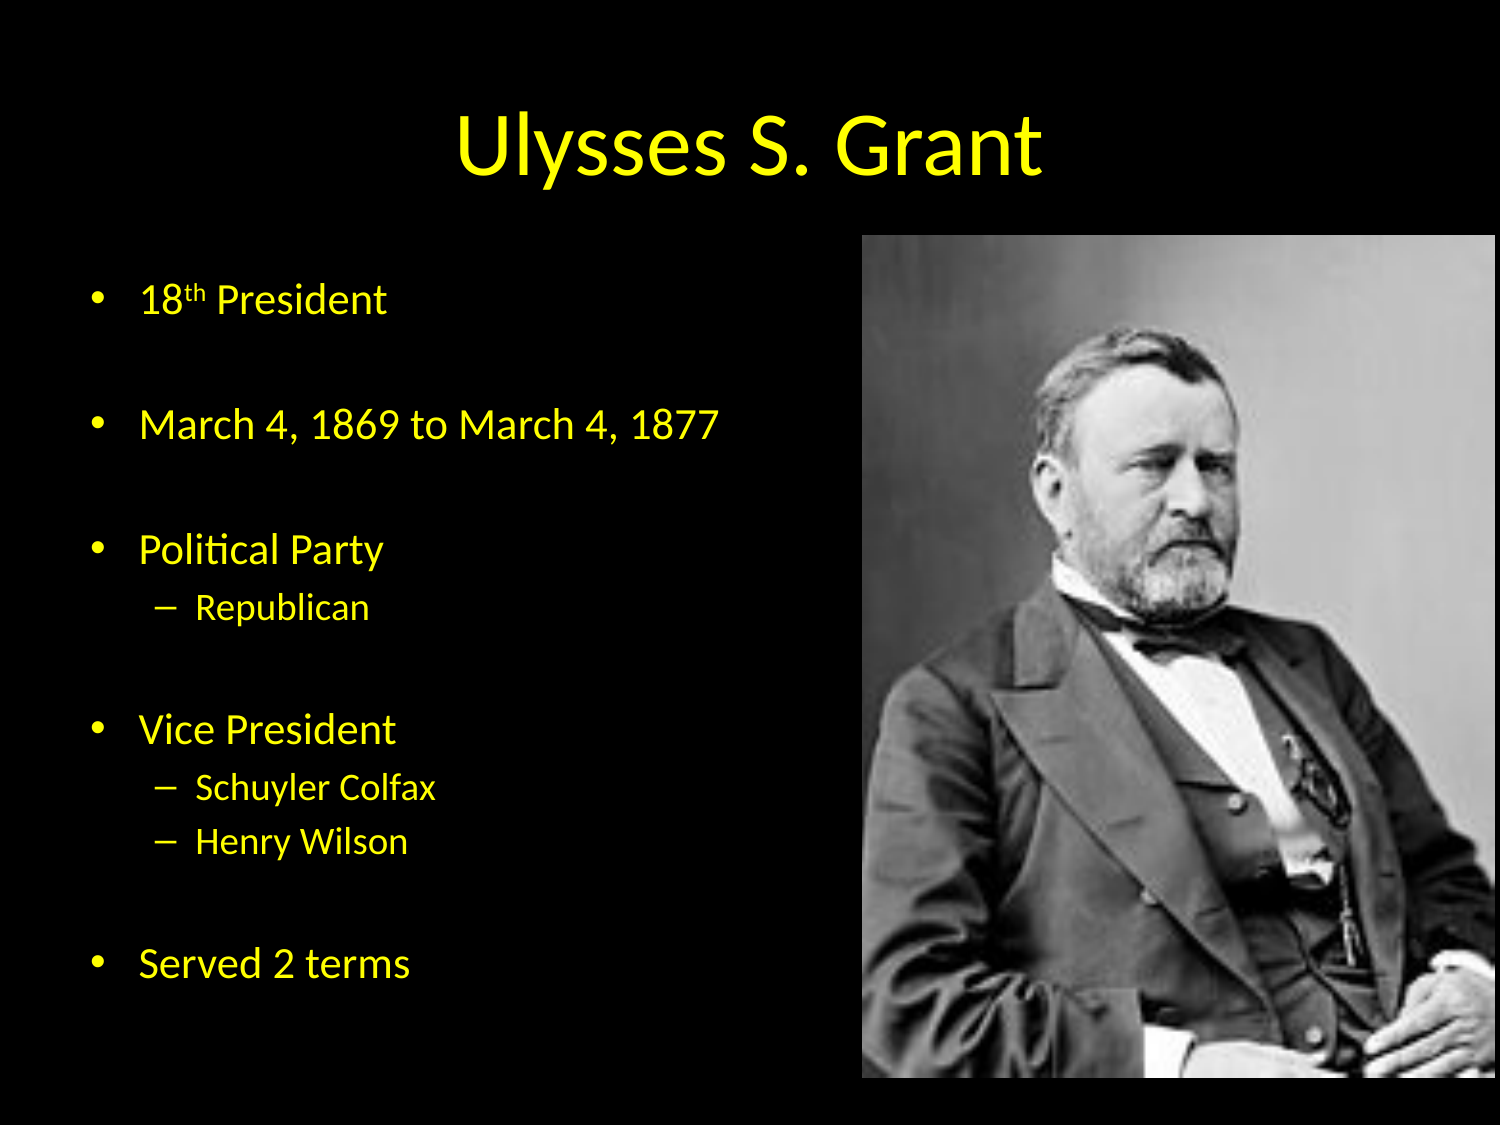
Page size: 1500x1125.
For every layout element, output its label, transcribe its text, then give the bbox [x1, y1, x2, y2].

title Ulysses S. Grant [75, 45, 1425, 233]
picture [862, 235, 1495, 1079]
list 18th President March 4, 1869 to March 4, 1877 Political Party Republican Vice President Schuyler Colfax Henry Wilson Served 2 terms [75, 262, 857, 1005]
